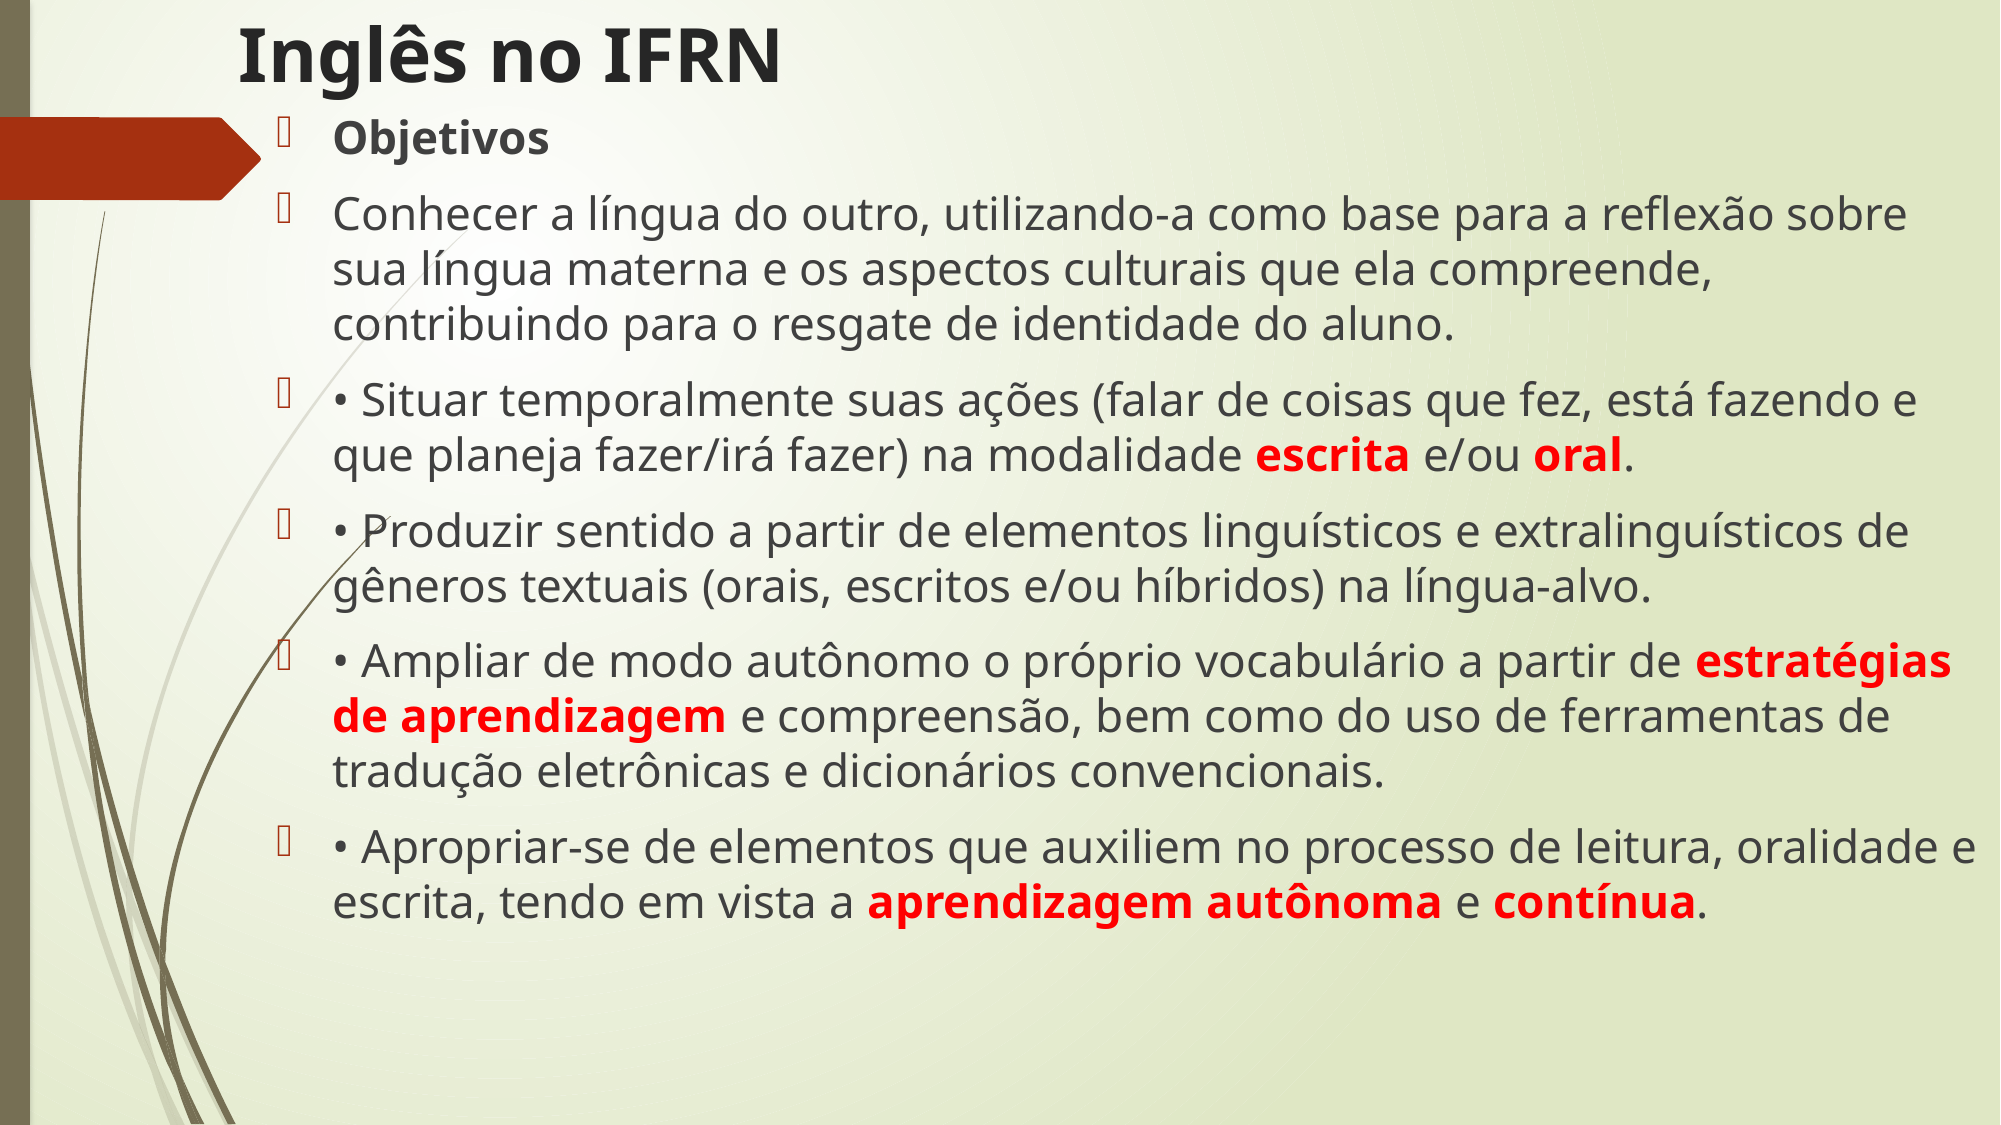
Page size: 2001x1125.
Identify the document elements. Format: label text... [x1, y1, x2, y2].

title Inglês no IFRN [223, 0, 803, 121]
list Objetivos Conhecer a língua do outro, utilizando-a como base para a reflexão sobre sua língua materna e os aspectos culturais que ela compreende, contribuindo para o resgate de identidade do aluno. • Situar temporalmente suas ações (falar de coisas que fez, está fazendo e que planeja fazer/irá fazer) na modalidade escrita e/ou oral. • Produzir sentido a partir de elementos linguísticos e extralinguísticos de gêneros textuais (orais, escritos e/ou híbridos) na língua-alvo. • Ampliar de modo autônomo o próprio vocabulário a partir de estratégias de aprendizagem e compreensão, bem como do uso de ferramentas de tradução eletrônicas e dicionários convencionais. • Apropriar-se de elementos que auxiliem no processo de leitura, oralidade e escrita, tendo em vista a aprendizagem autônoma e contínua. [261, 101, 2000, 1107]
